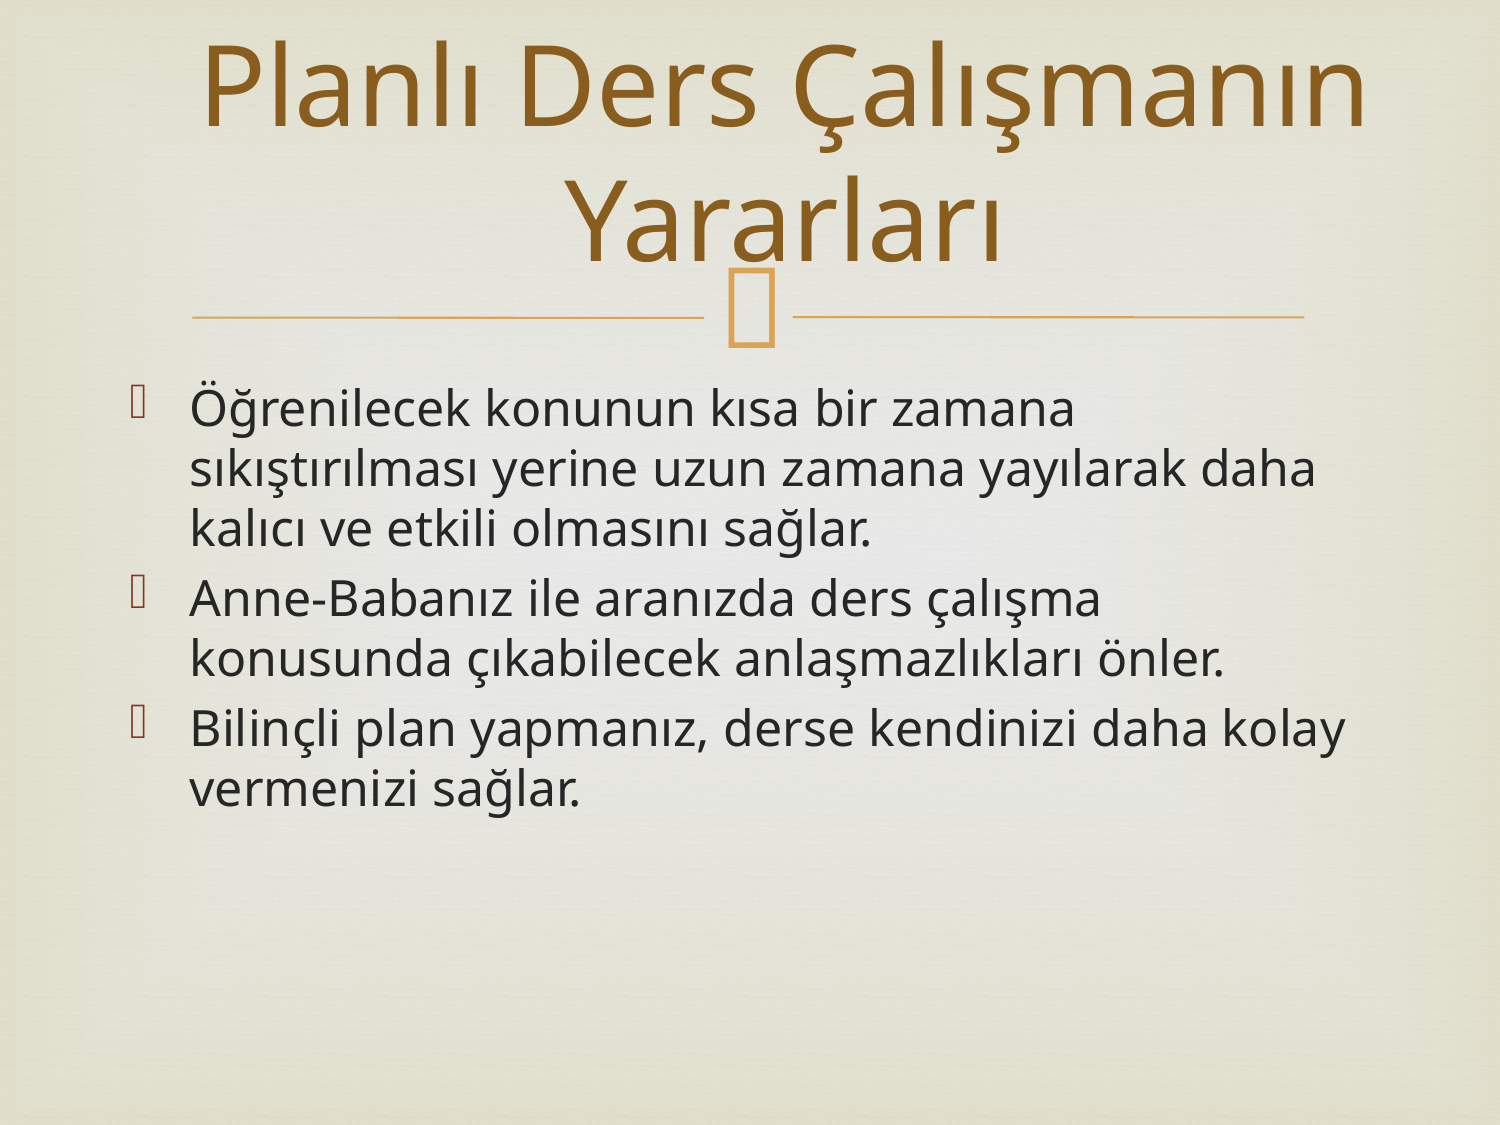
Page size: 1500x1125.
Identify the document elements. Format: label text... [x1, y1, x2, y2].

list Öğrenilecek konunun kısa bir zamana sıkıştırılması yerine uzun zamana yayılarak daha kalıcı ve etkili olmasını sağlar. Anne-Babanız ile aranızda ders çalışma konusunda çıkabilecek anlaşmazlıkları önler. Bilinçli plan yapmanız, derse kendinizi daha kolay vermenizi sağlar. [114, 368, 1386, 1005]
title Planlı Ders Çalışmanın Yararları [41, 30, 1500, 267]
